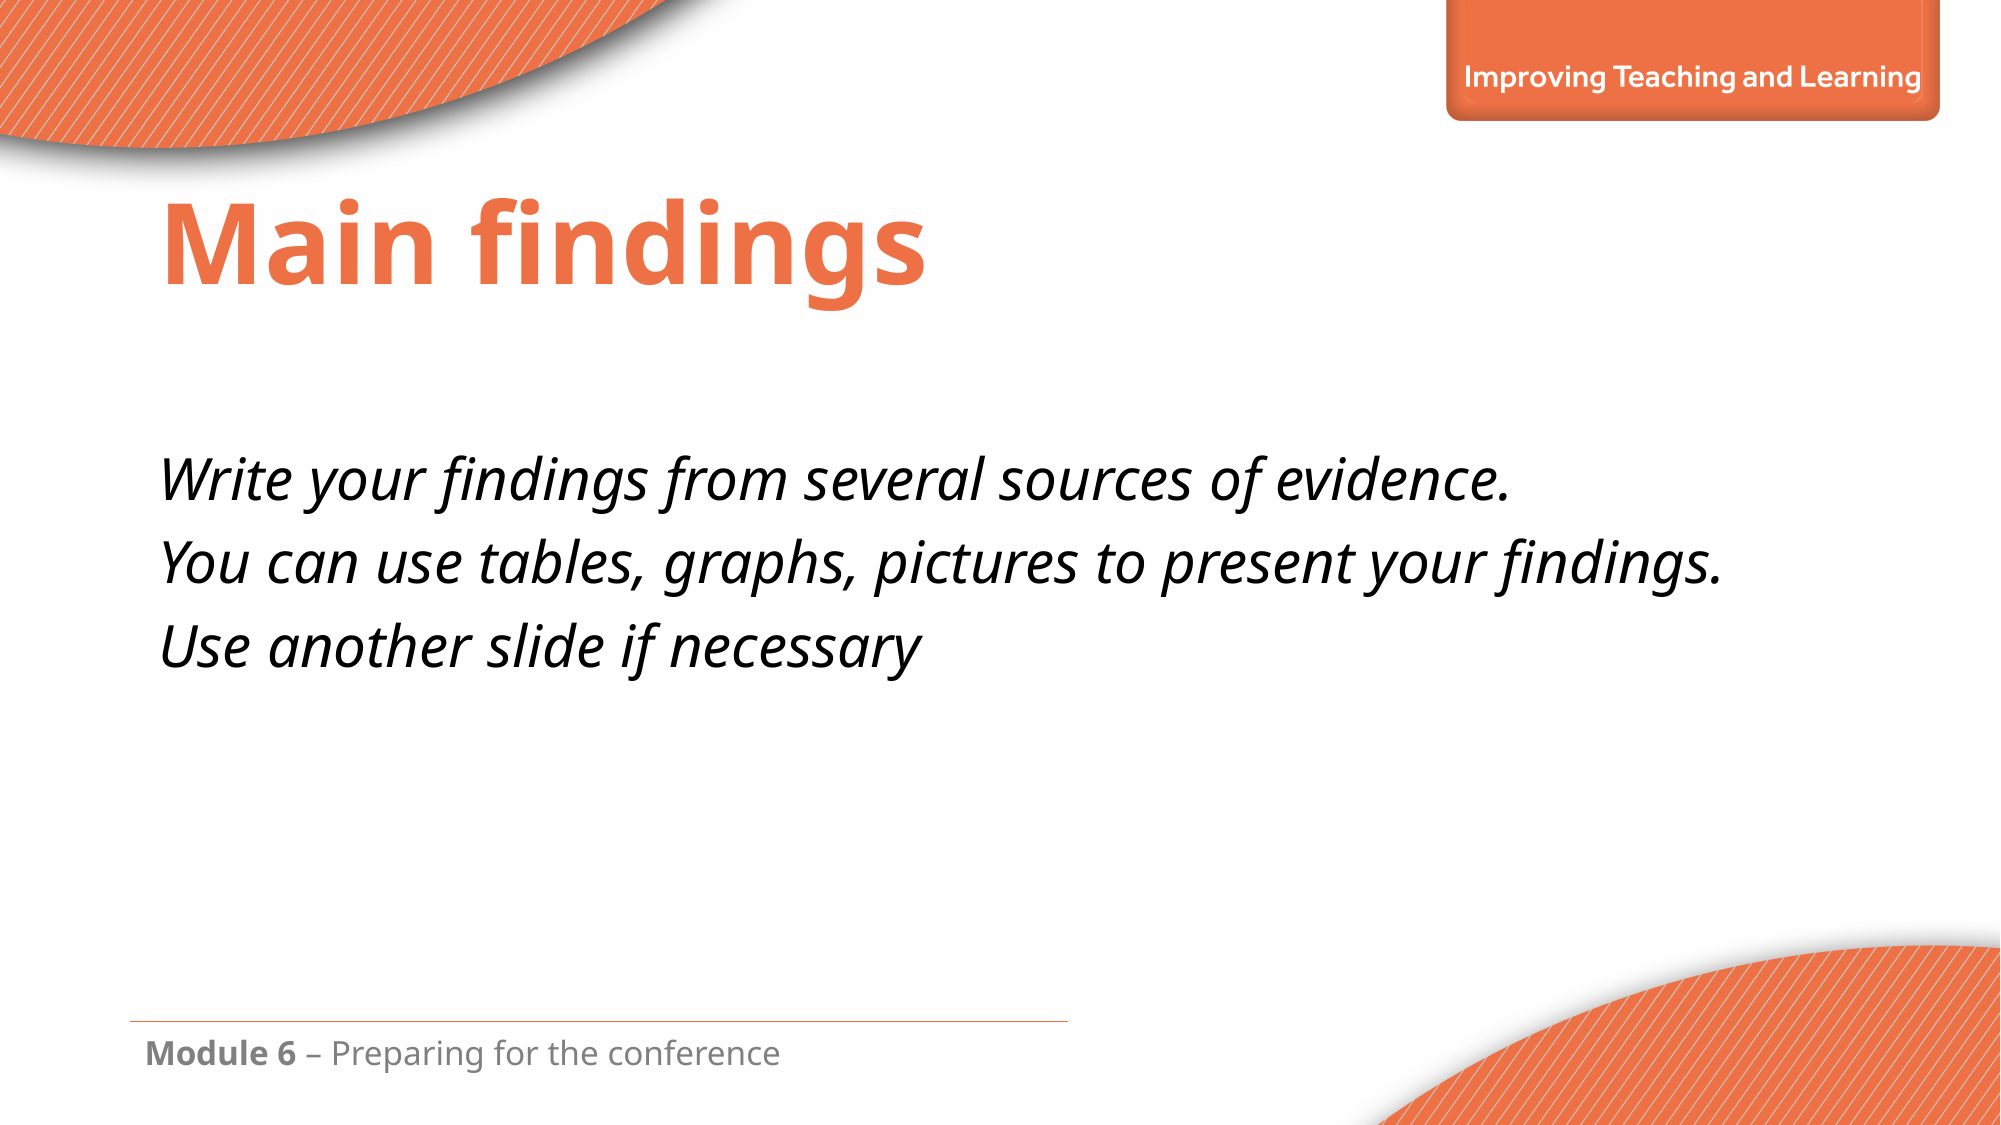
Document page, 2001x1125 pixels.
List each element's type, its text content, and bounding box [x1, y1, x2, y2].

title Main findings [143, 179, 1824, 383]
text_box Module 6 – Preparing for the conference [129, 1029, 1919, 1125]
list Write your findings from several sources of evidence. You can use tables, graphs, pictures to present your findings. Use another slide if necessary [143, 442, 1824, 1029]
